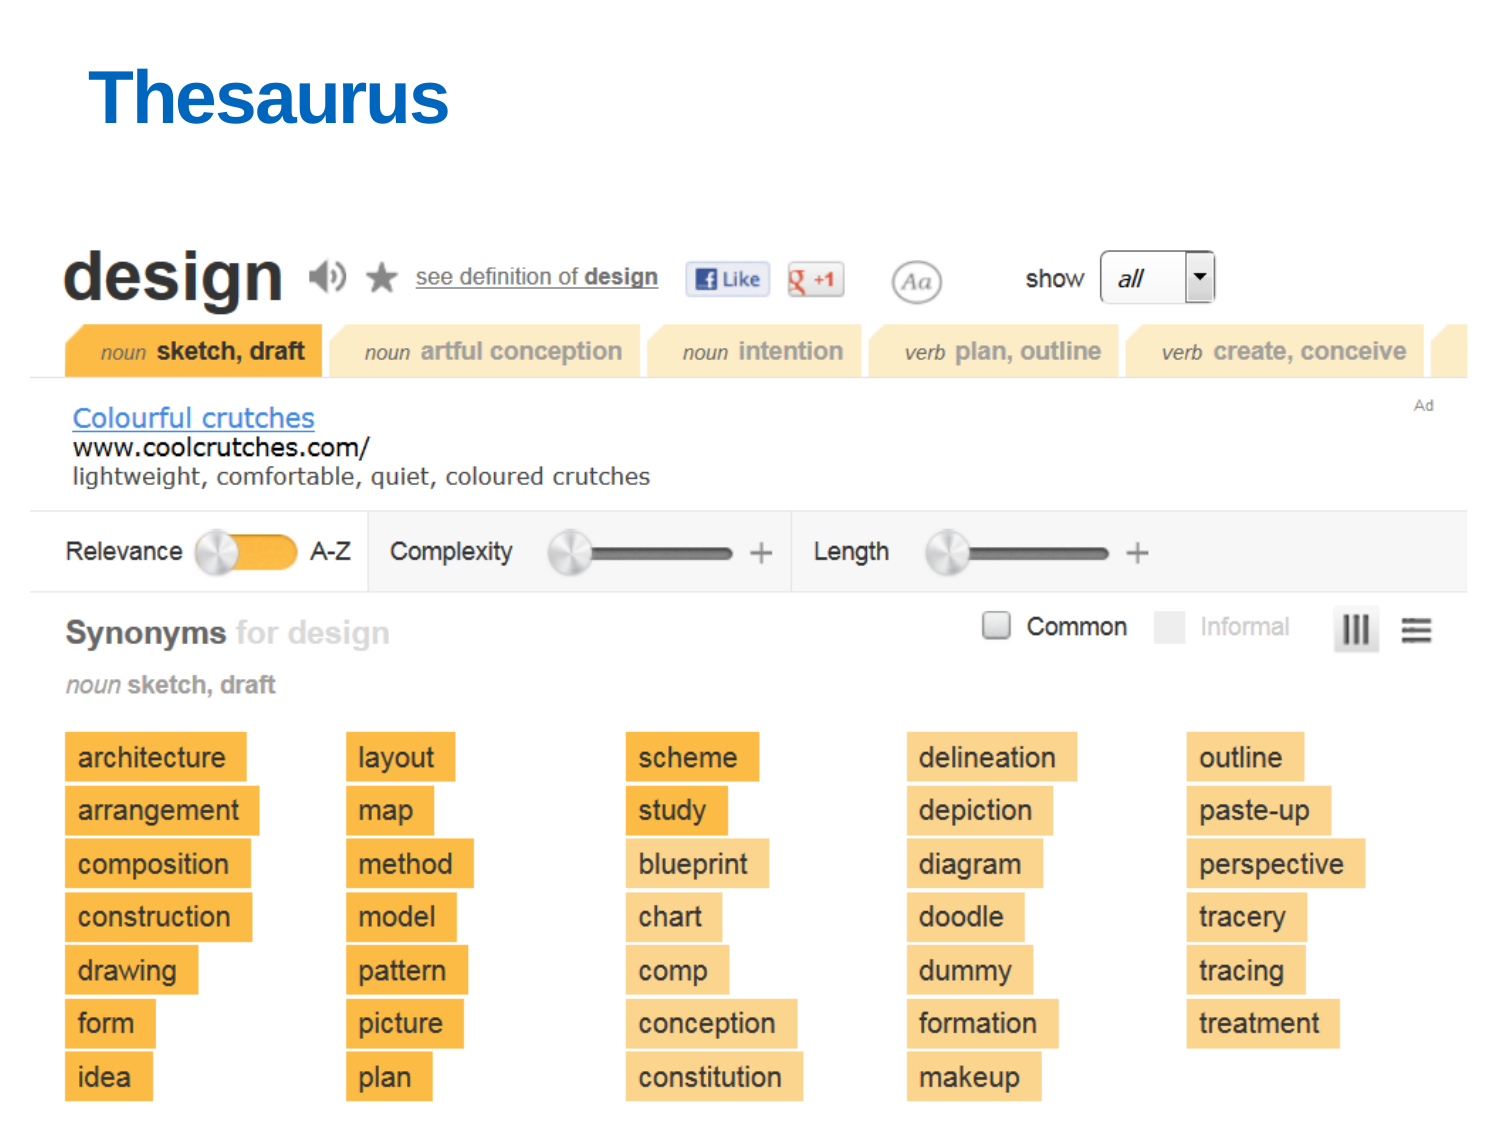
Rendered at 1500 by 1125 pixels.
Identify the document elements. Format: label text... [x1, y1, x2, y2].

title Thesaurus [88, 62, 1415, 237]
picture [29, 239, 1468, 1125]
